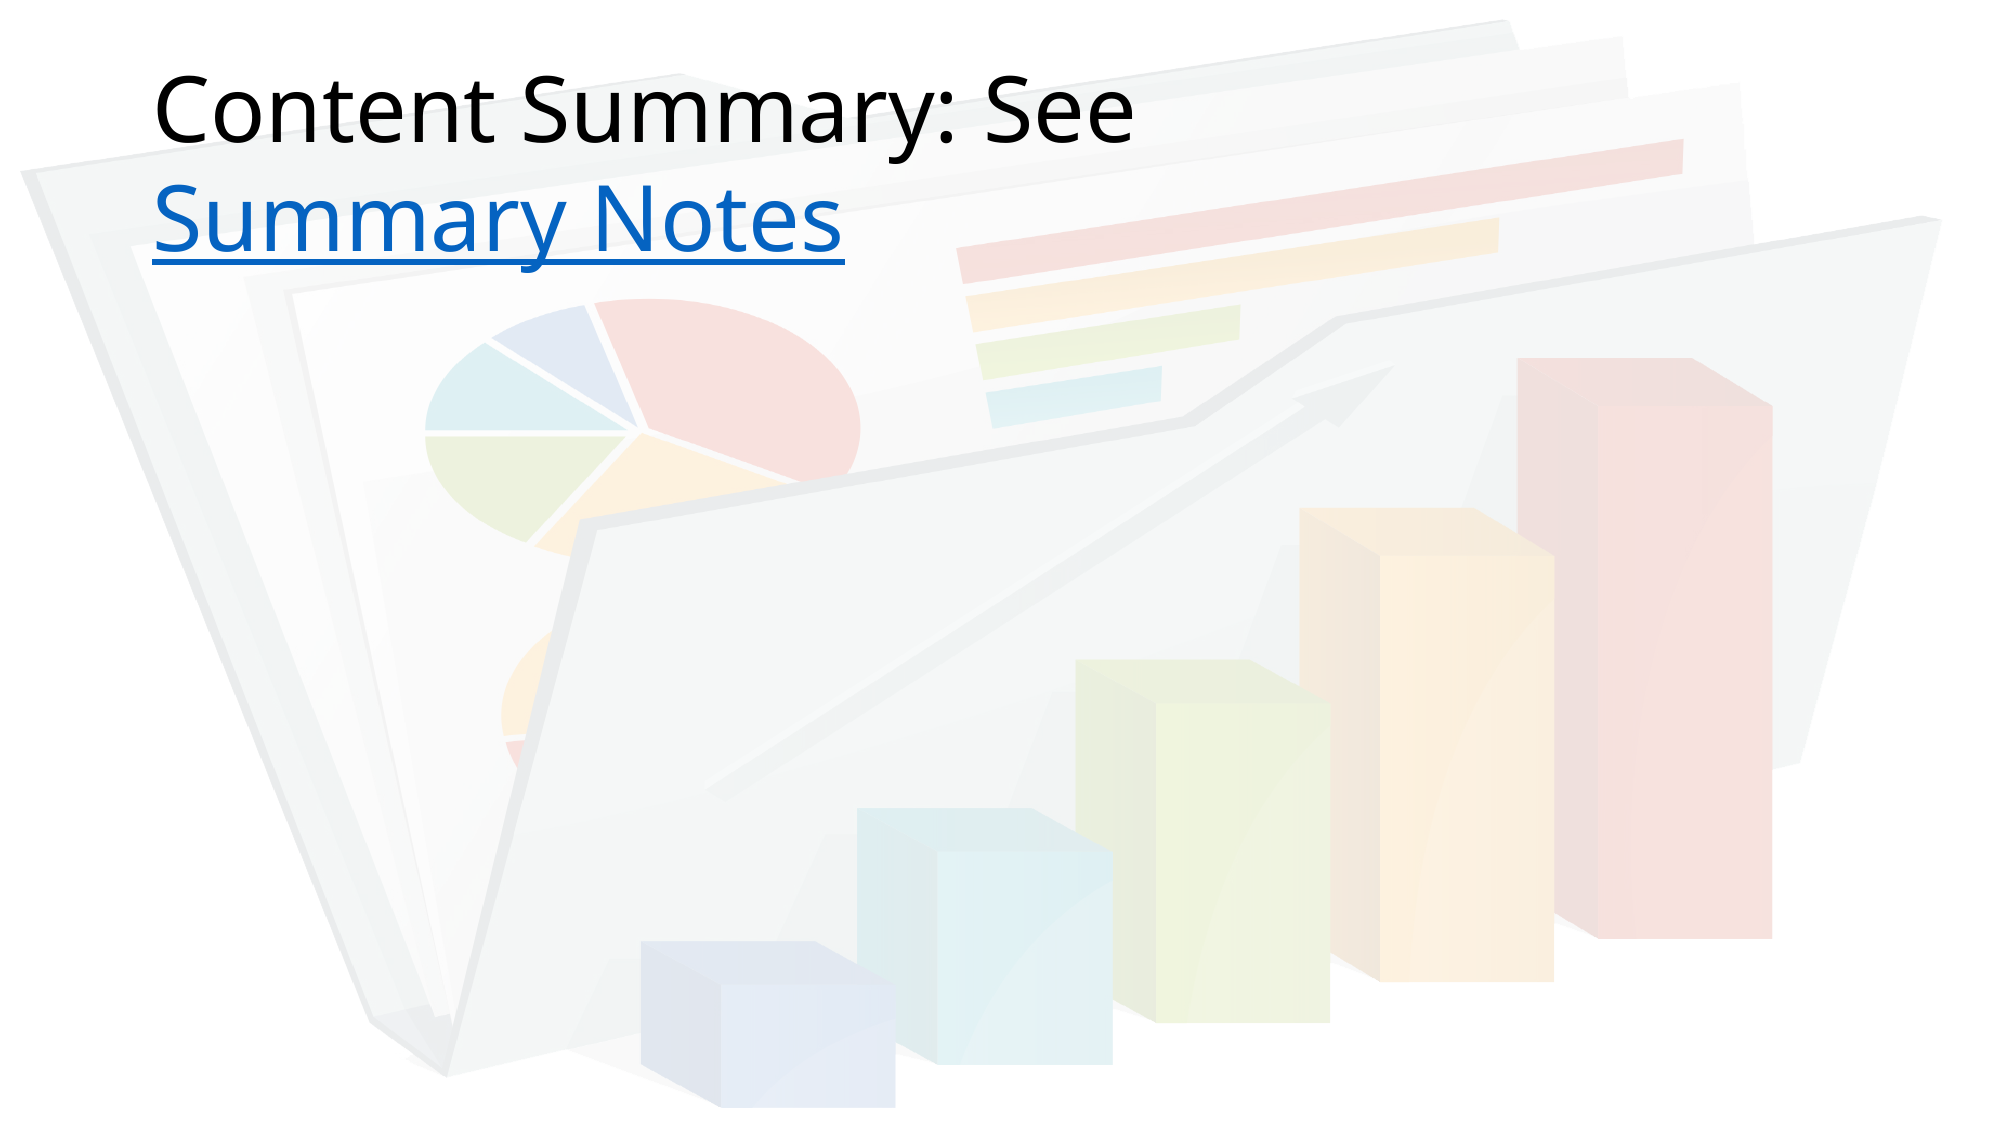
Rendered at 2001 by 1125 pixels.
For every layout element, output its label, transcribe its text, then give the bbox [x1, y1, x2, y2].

title Content Summary: See Summary Notes [137, 59, 1863, 278]
